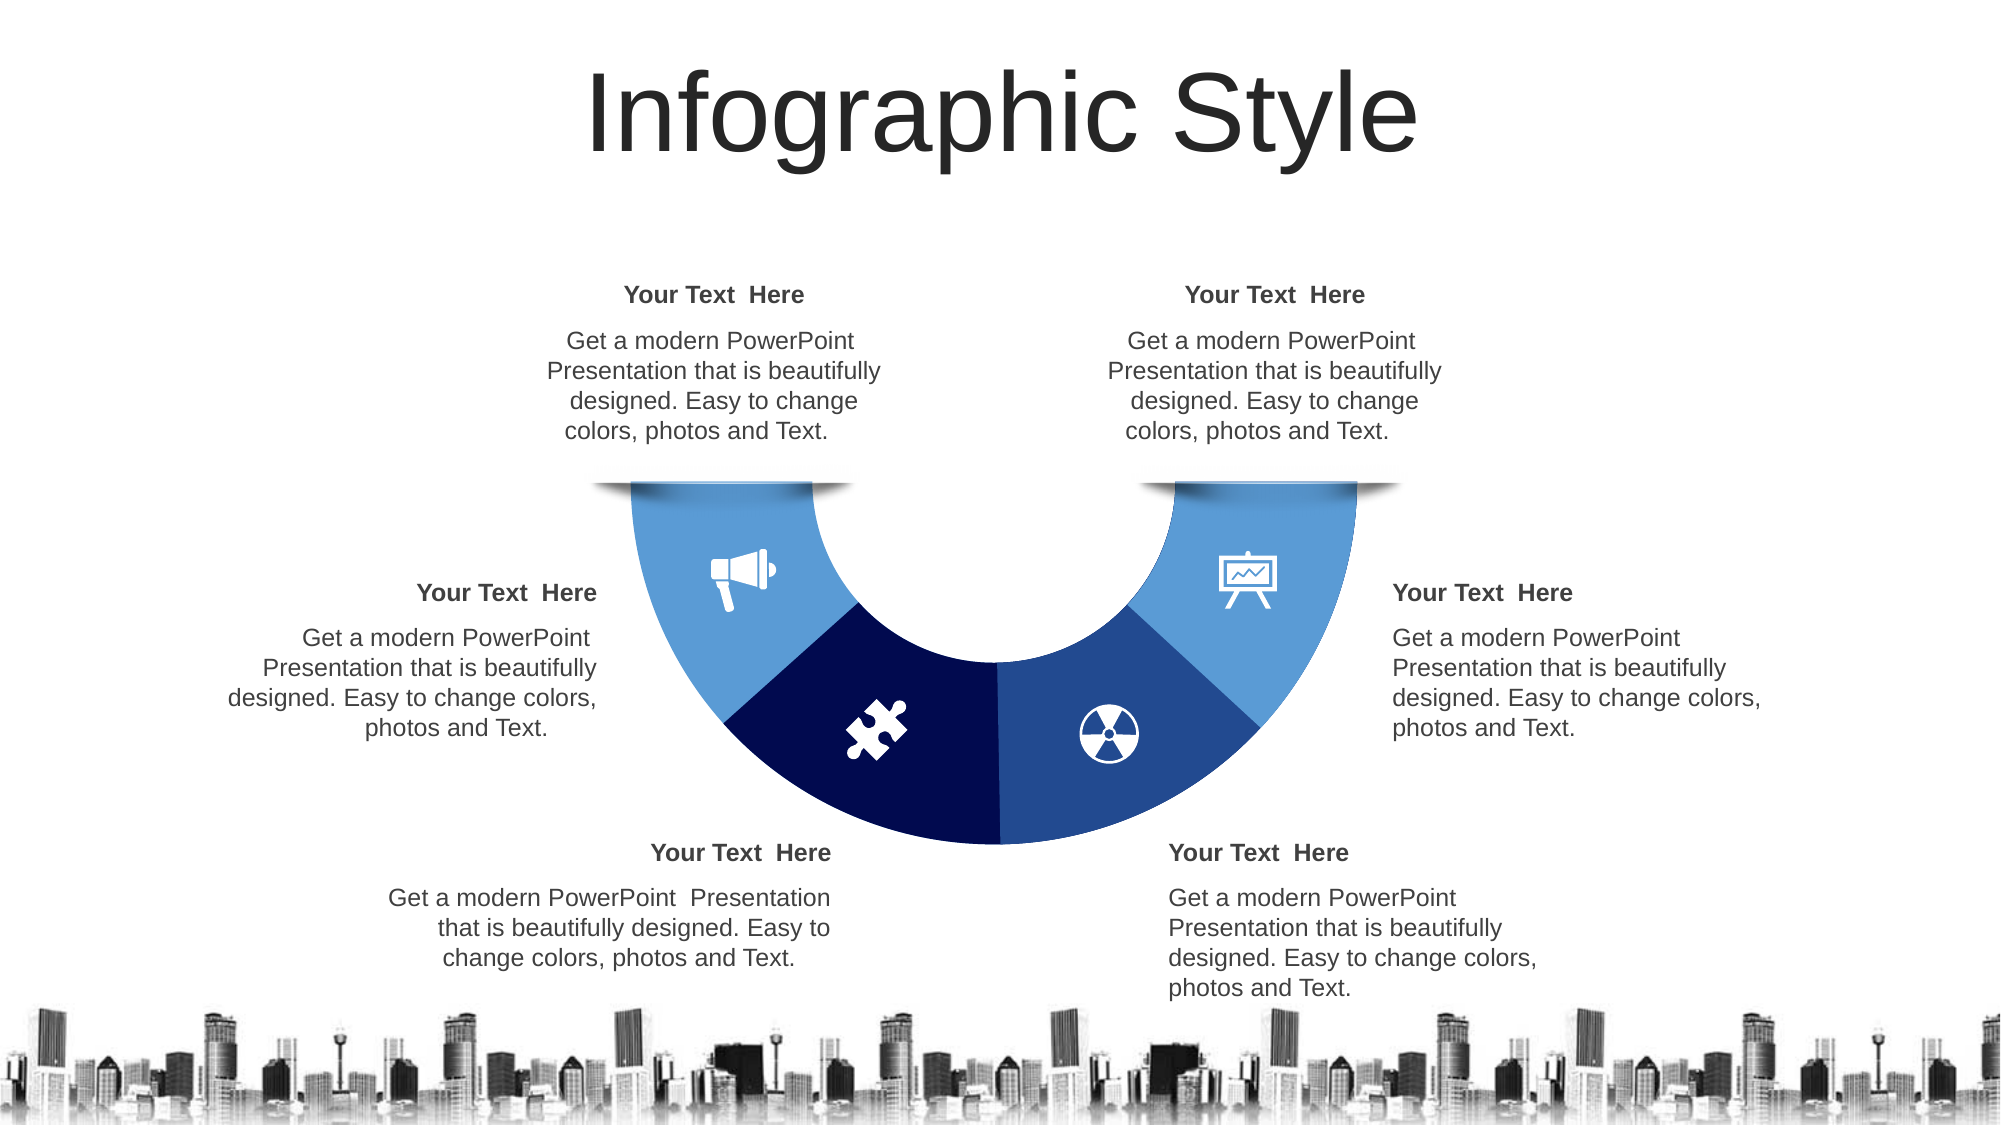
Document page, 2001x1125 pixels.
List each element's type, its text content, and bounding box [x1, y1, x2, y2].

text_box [529, 271, 900, 454]
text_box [1377, 568, 1850, 721]
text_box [338, 828, 847, 981]
picture [0, 0, 2001, 1125]
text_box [140, 568, 613, 721]
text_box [1153, 828, 1626, 981]
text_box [584, 118, 1409, 845]
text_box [1089, 271, 1461, 454]
list Infographic Style [53, 55, 1952, 175]
